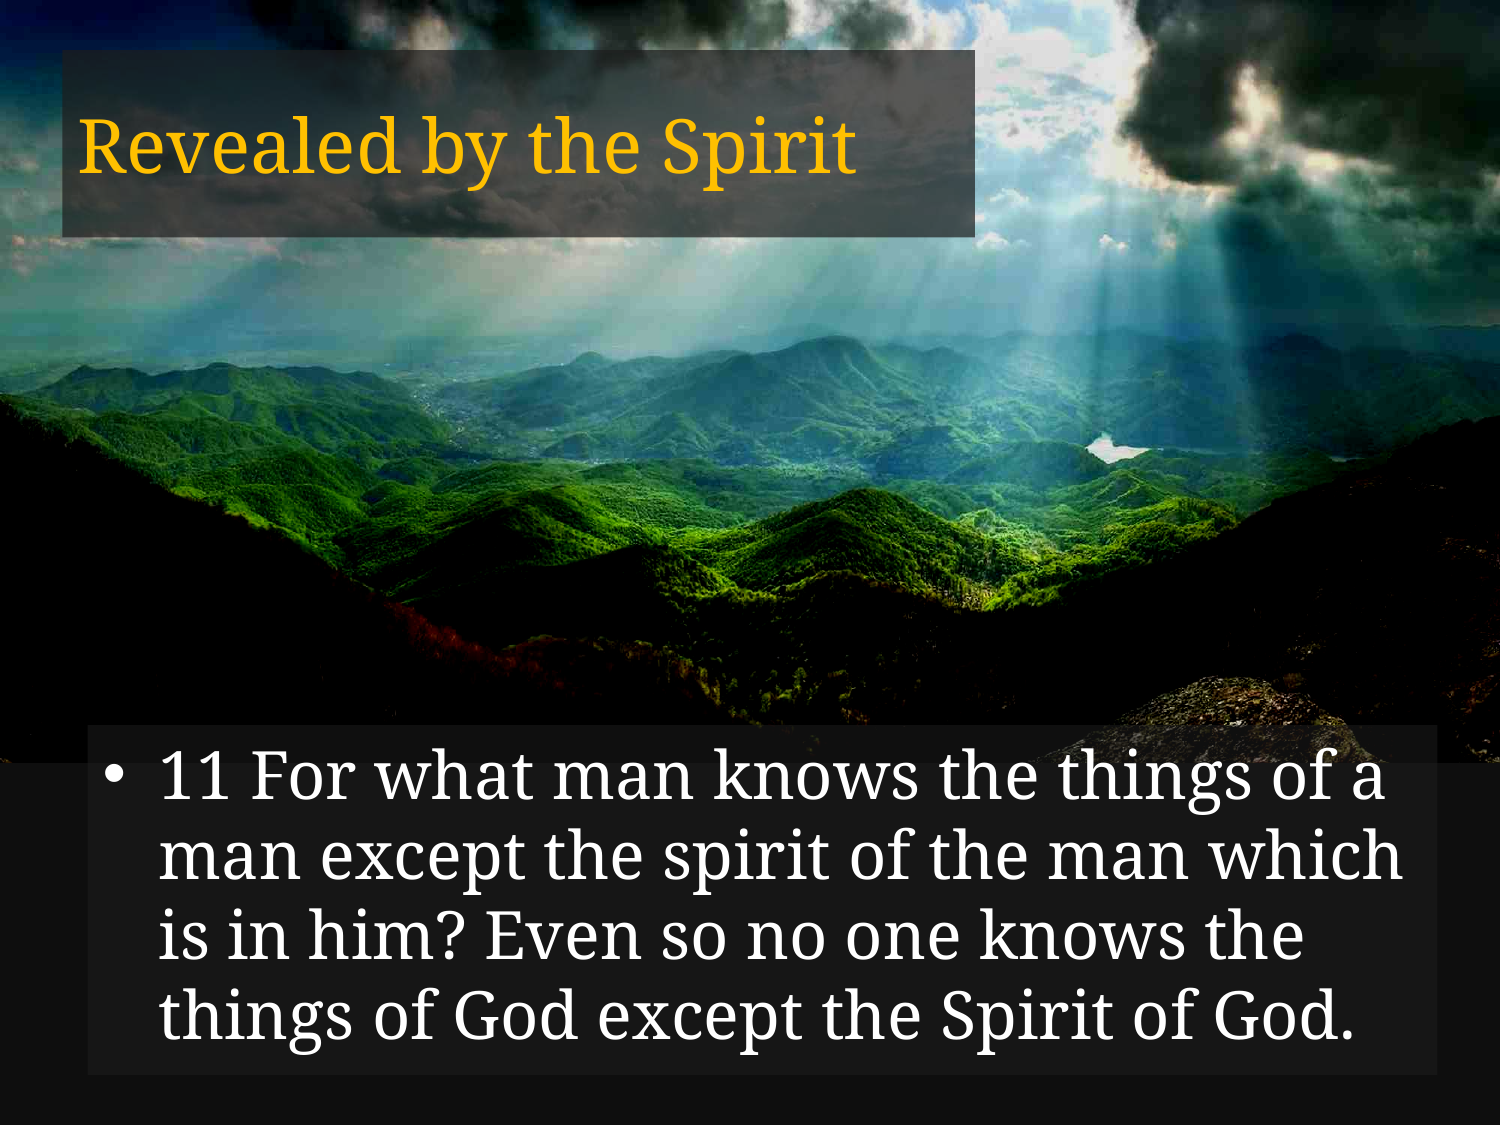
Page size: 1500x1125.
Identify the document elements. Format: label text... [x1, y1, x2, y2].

picture [0, 0, 1500, 763]
list 11 For what man knows the things of a man except the spirit of the man which is in him? Even so no one knows the things of God except the Spirit of God. [87, 772, 1438, 1075]
